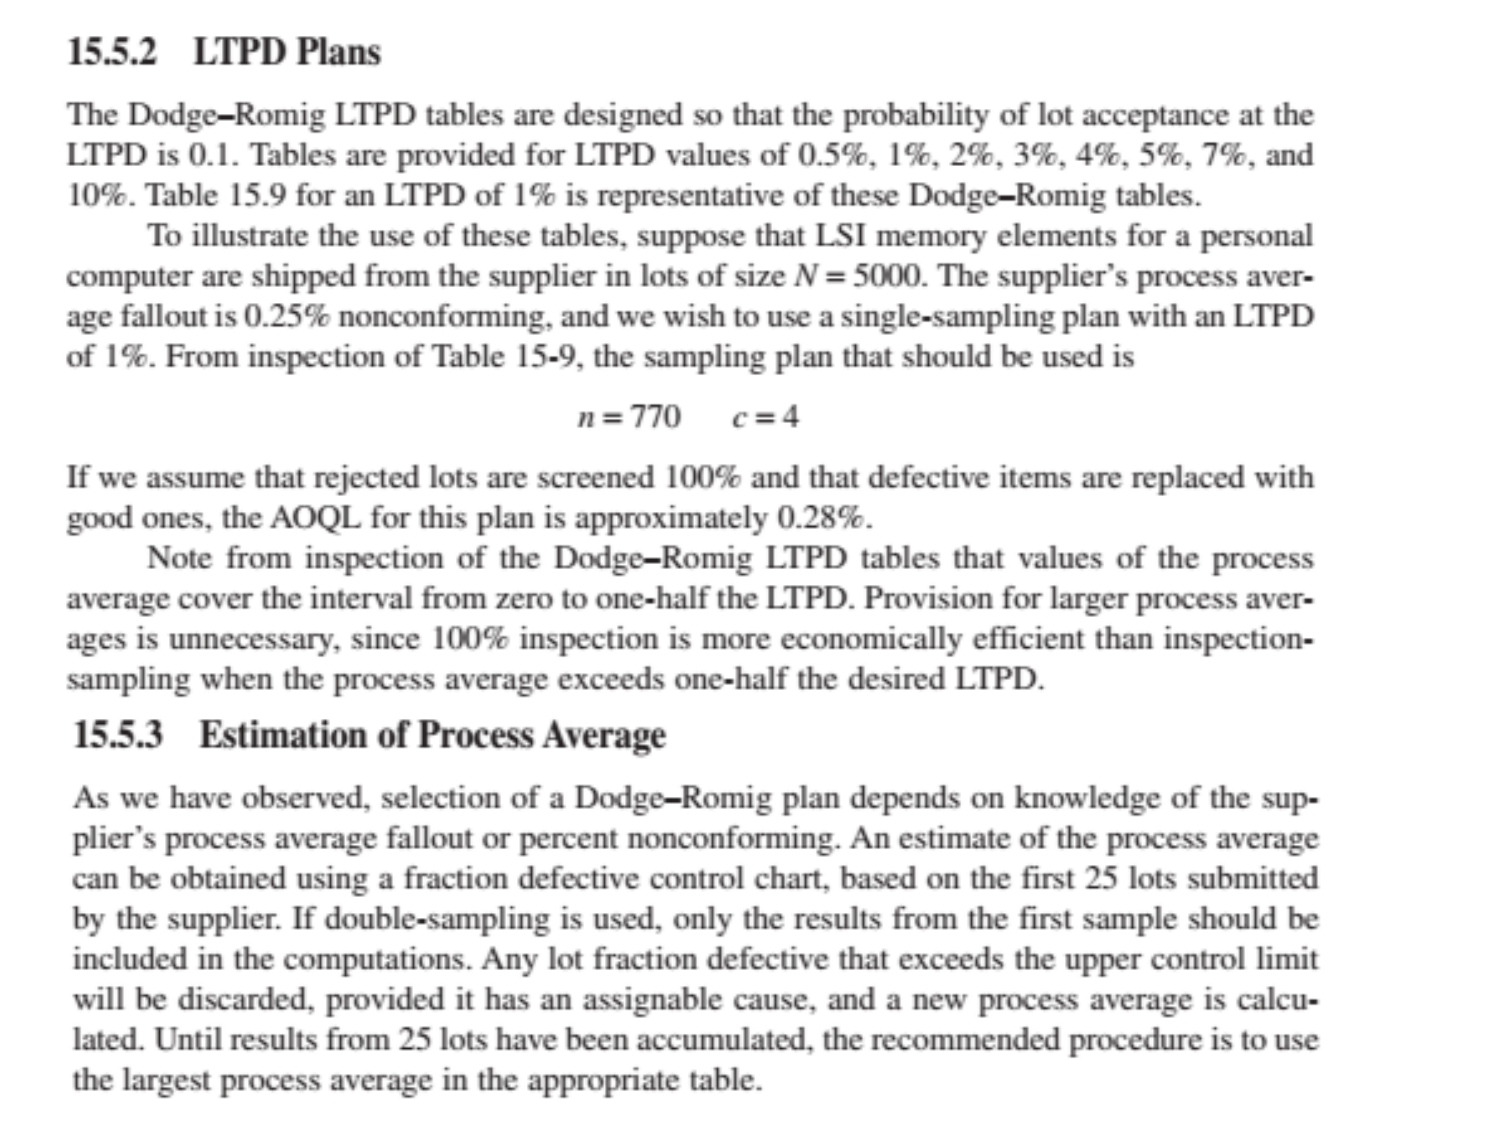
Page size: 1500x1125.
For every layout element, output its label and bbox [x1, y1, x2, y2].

picture [60, 30, 1334, 1111]
